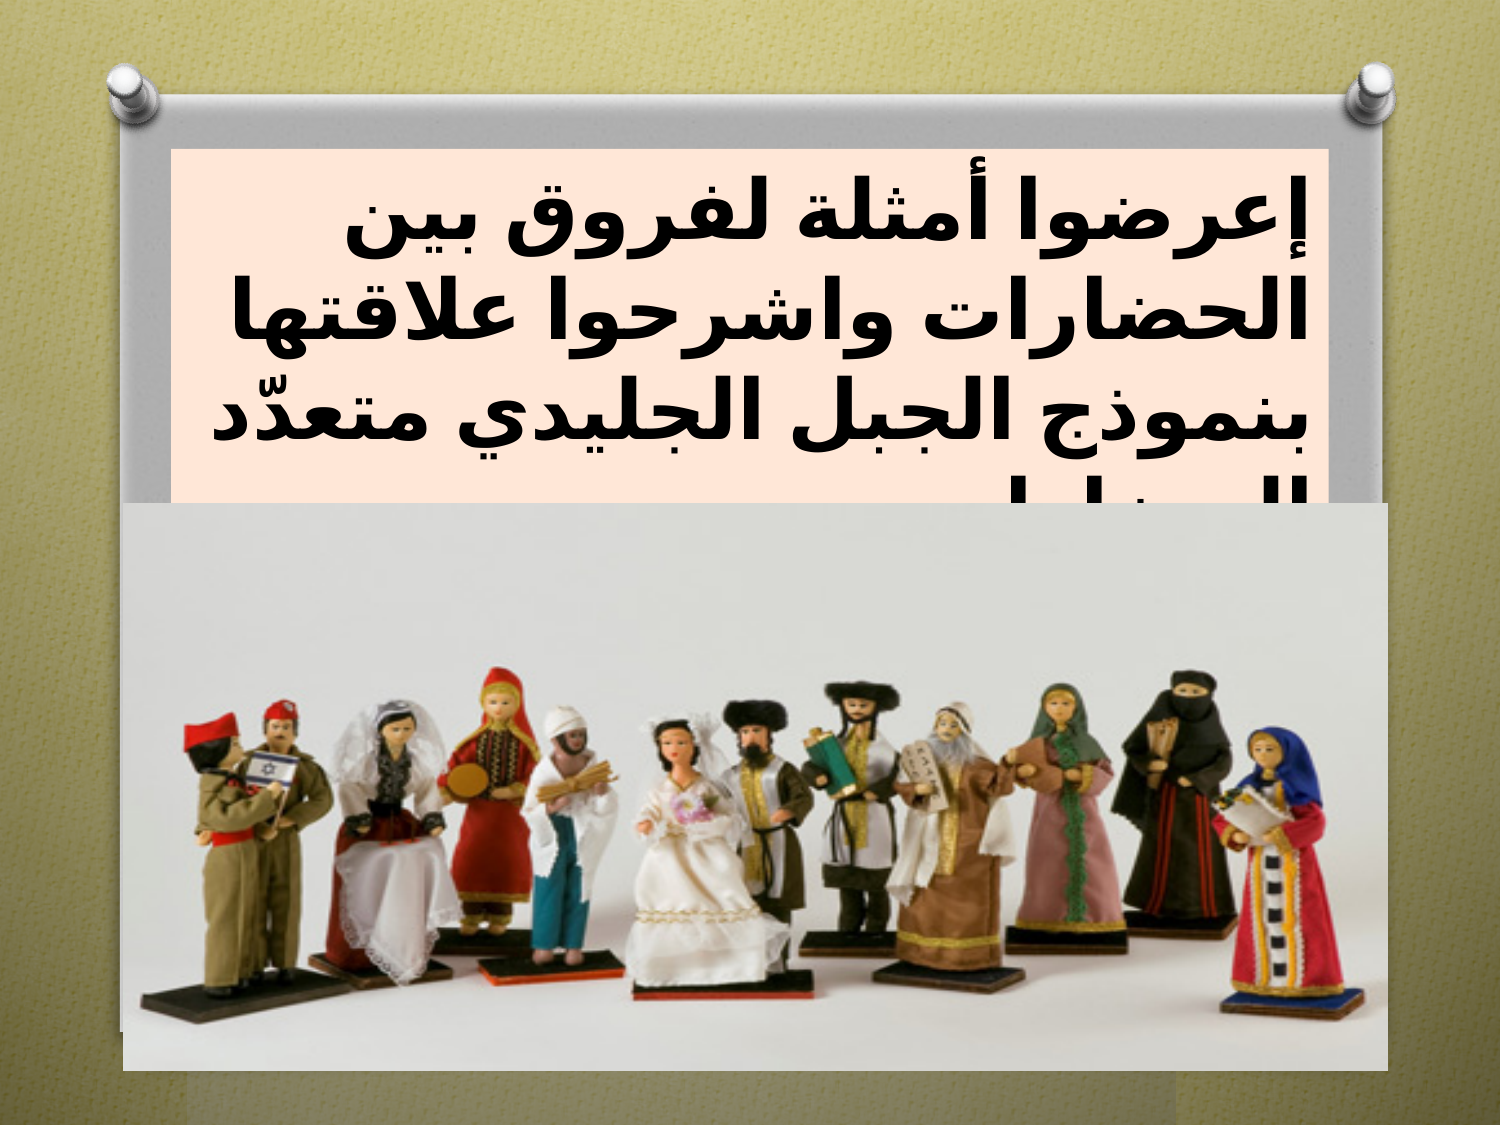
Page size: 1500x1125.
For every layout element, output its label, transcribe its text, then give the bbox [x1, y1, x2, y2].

picture [1317, 35, 1439, 156]
text_box إعرضوا أمثلة لفروق بين الحضارات واشرحوا علاقتها بنموذج الجبل الجليدي متعدّد الحضارات. [171, 148, 1329, 503]
picture [75, 29, 198, 153]
picture [123, 503, 1389, 1071]
